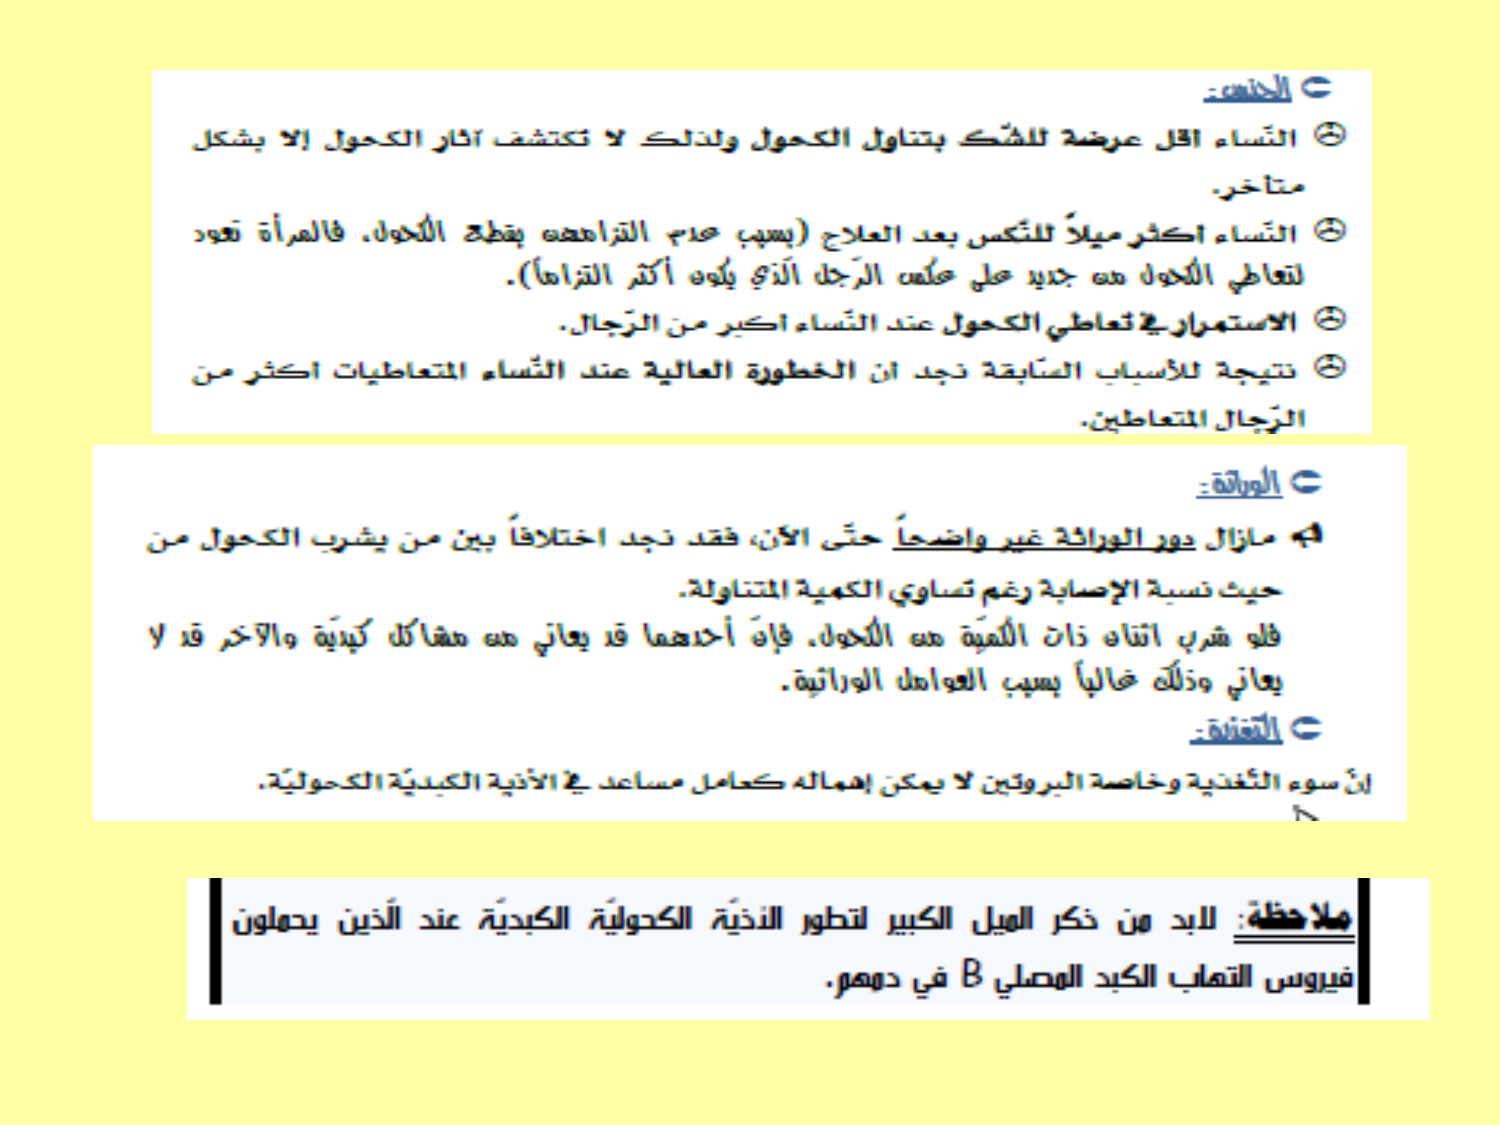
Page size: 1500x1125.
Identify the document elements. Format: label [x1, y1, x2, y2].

picture [93, 445, 1407, 821]
picture [187, 878, 1430, 1020]
picture [152, 70, 1372, 434]
